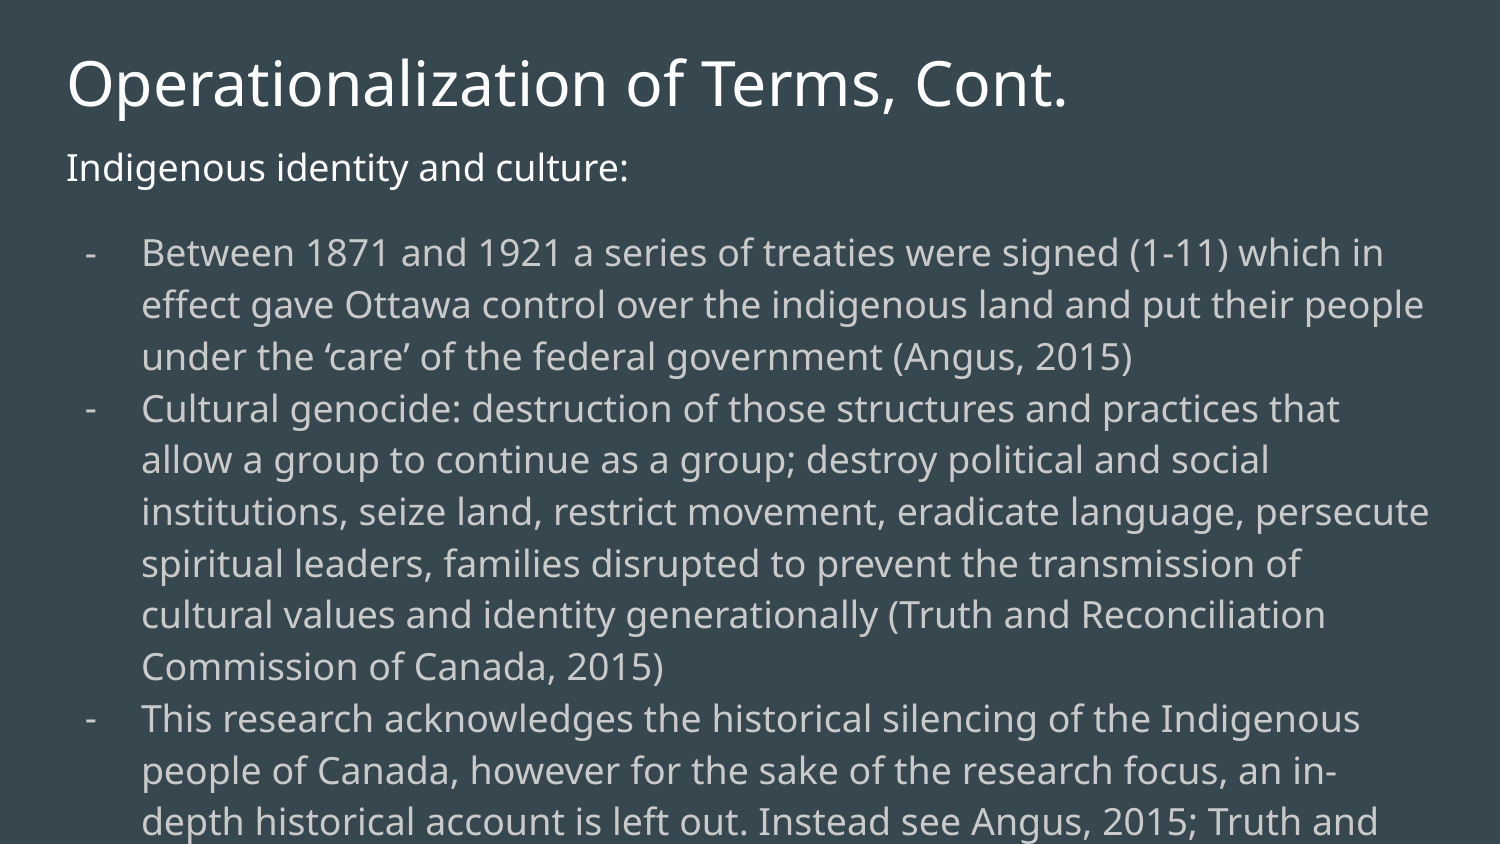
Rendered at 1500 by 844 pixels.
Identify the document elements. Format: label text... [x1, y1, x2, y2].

title Operationalization of Terms, Cont. [51, 28, 1449, 122]
list Indigenous identity and culture: Between 1871 and 1921 a series of treaties were signed (1-11) which in effect gave Ottawa control over the indigenous land and put their people under the ‘care’ of the federal government (Angus, 2015) Cultural genocide: destruction of those structures and practices that allow a group to continue as a group; destroy political and social institutions, seize land, restrict movement, eradicate language, persecute spiritual leaders, families disrupted to prevent the transmission of cultural values and identity generationally (Truth and Reconciliation Commission of Canada, 2015) This research acknowledges the historical silencing of the Indigenous people of Canada, however for the sake of the research focus, an in-depth historical account is left out. Instead see Angus, 2015; Truth and Reconciliation Commission of Canada, 2015; Milloy, 1999; Bombay, Matheson & Anisman, 2014) [51, 122, 1449, 766]
